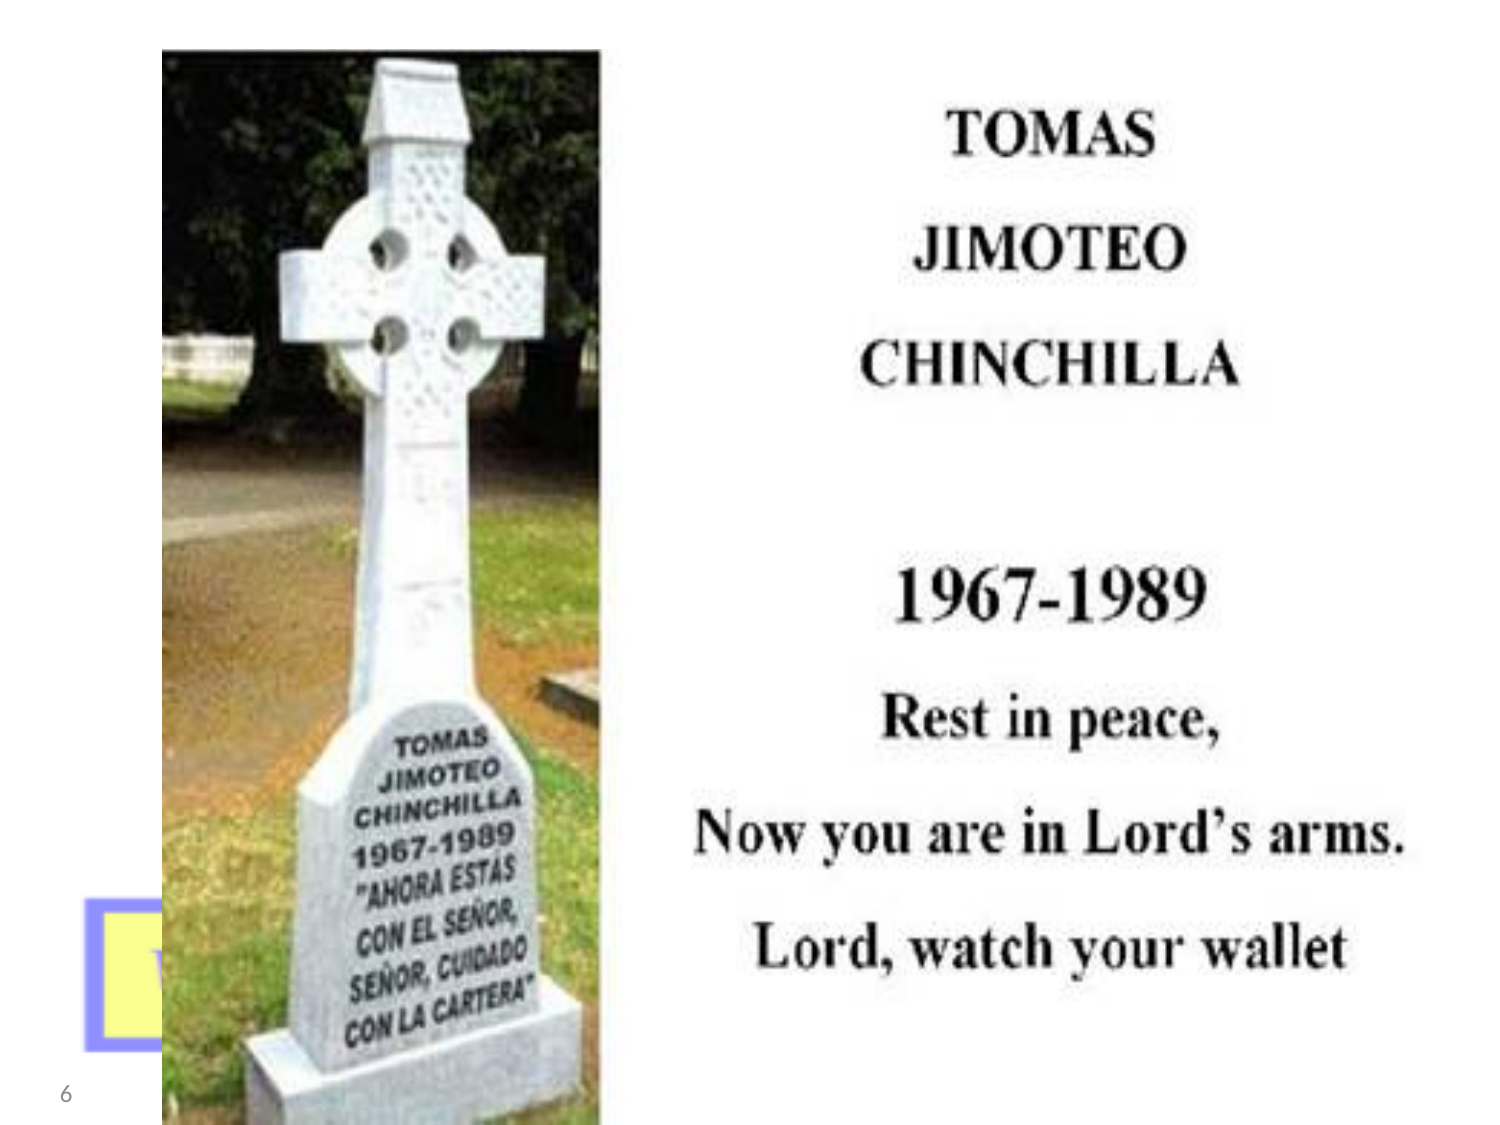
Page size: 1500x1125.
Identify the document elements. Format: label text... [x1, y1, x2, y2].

slide_number 6 [0, 1059, 88, 1125]
picture [162, 49, 1476, 1125]
